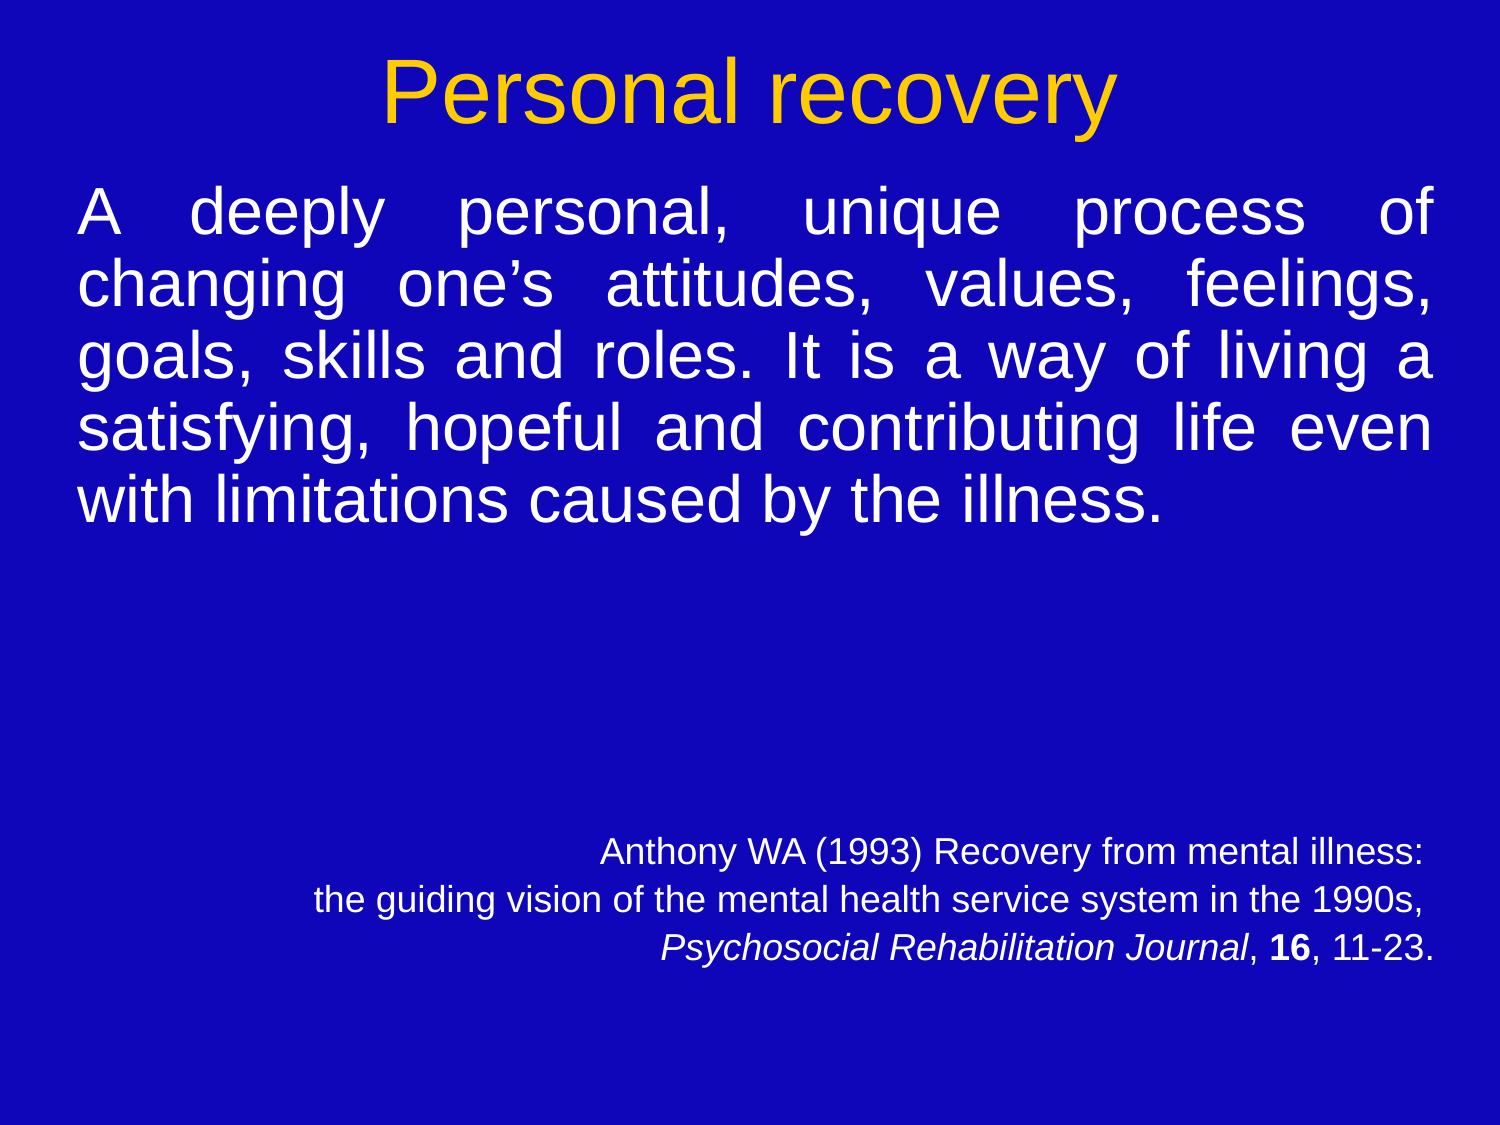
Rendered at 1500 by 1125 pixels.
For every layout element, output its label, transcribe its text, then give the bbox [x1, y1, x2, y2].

subtitle A deeply personal, unique process of changing one’s attitudes, values, feelings, goals, skills and roles. It is a way of living a satisfying, hopeful and contributing life even with limitations caused by the illness. Anthony WA (1993) Recovery from mental illness: the guiding vision of the mental health service system in the 1990s, Psychosocial Rehabilitation Journal, 16, 11-23. [61, 169, 1451, 658]
title Personal recovery [49, 18, 1451, 170]
